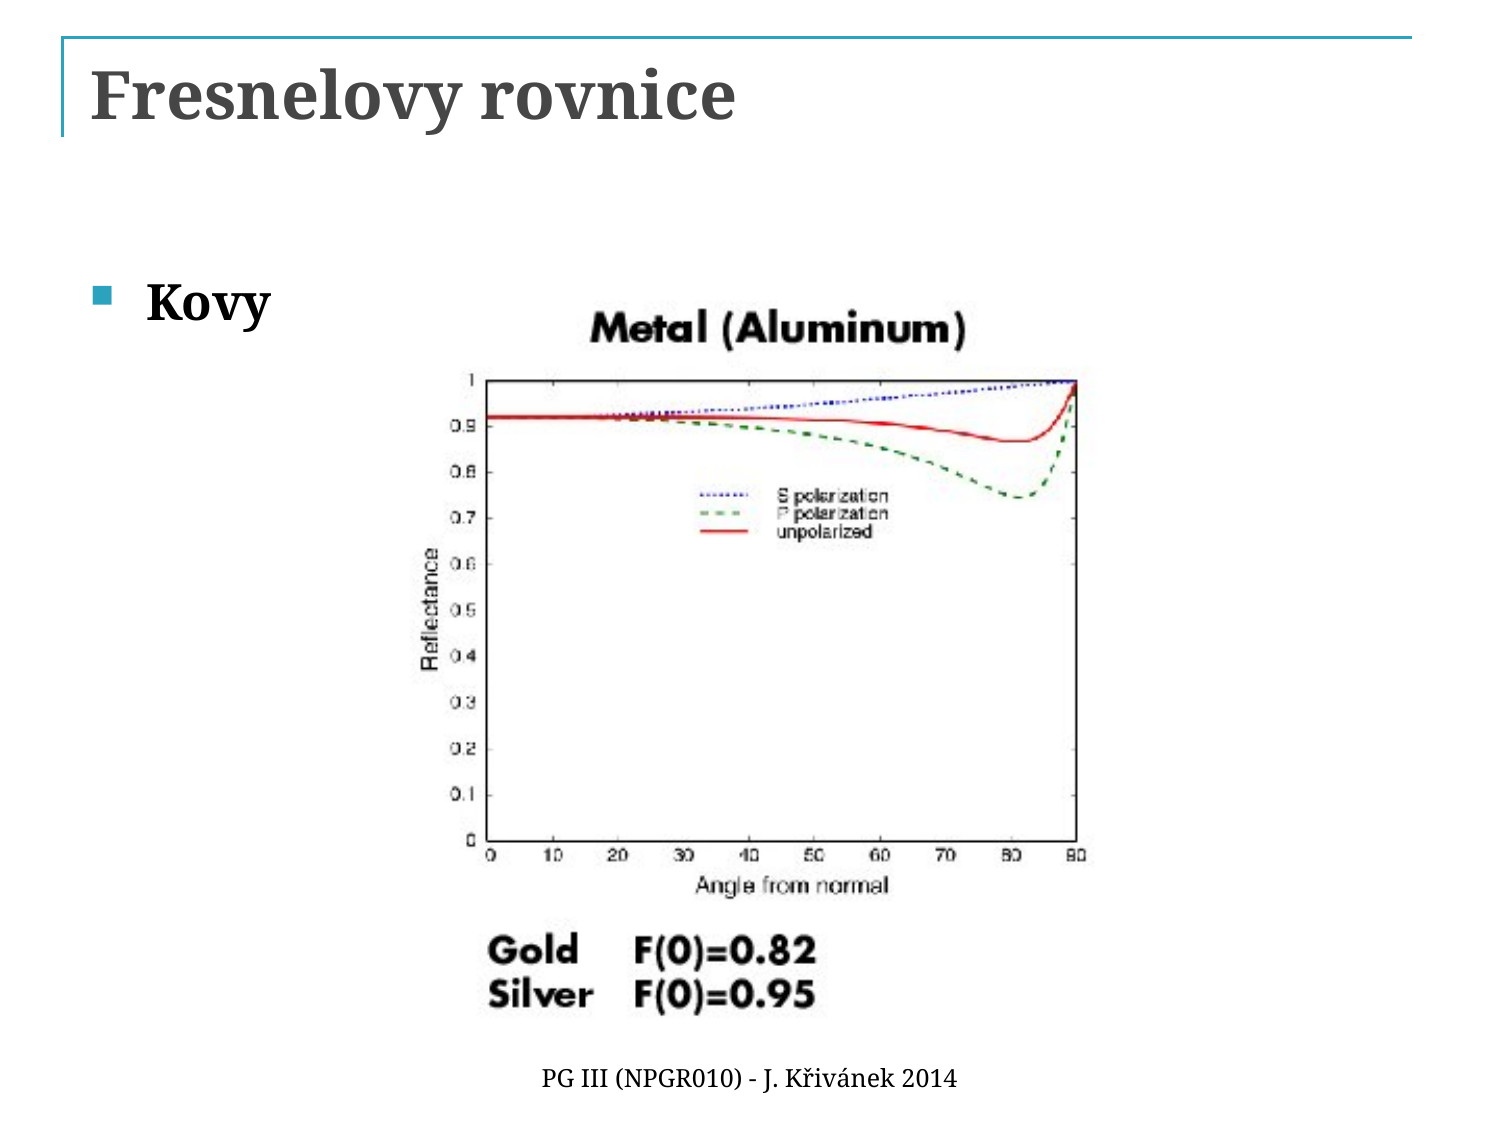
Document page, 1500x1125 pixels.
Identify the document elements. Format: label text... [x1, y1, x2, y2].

footer PG III (NPGR010) - J. Křivánek 2014 [512, 1044, 988, 1101]
list Kovy [74, 262, 1426, 1006]
title Fresnelovy rovnice [74, 45, 1426, 233]
picture [407, 290, 1105, 1036]
